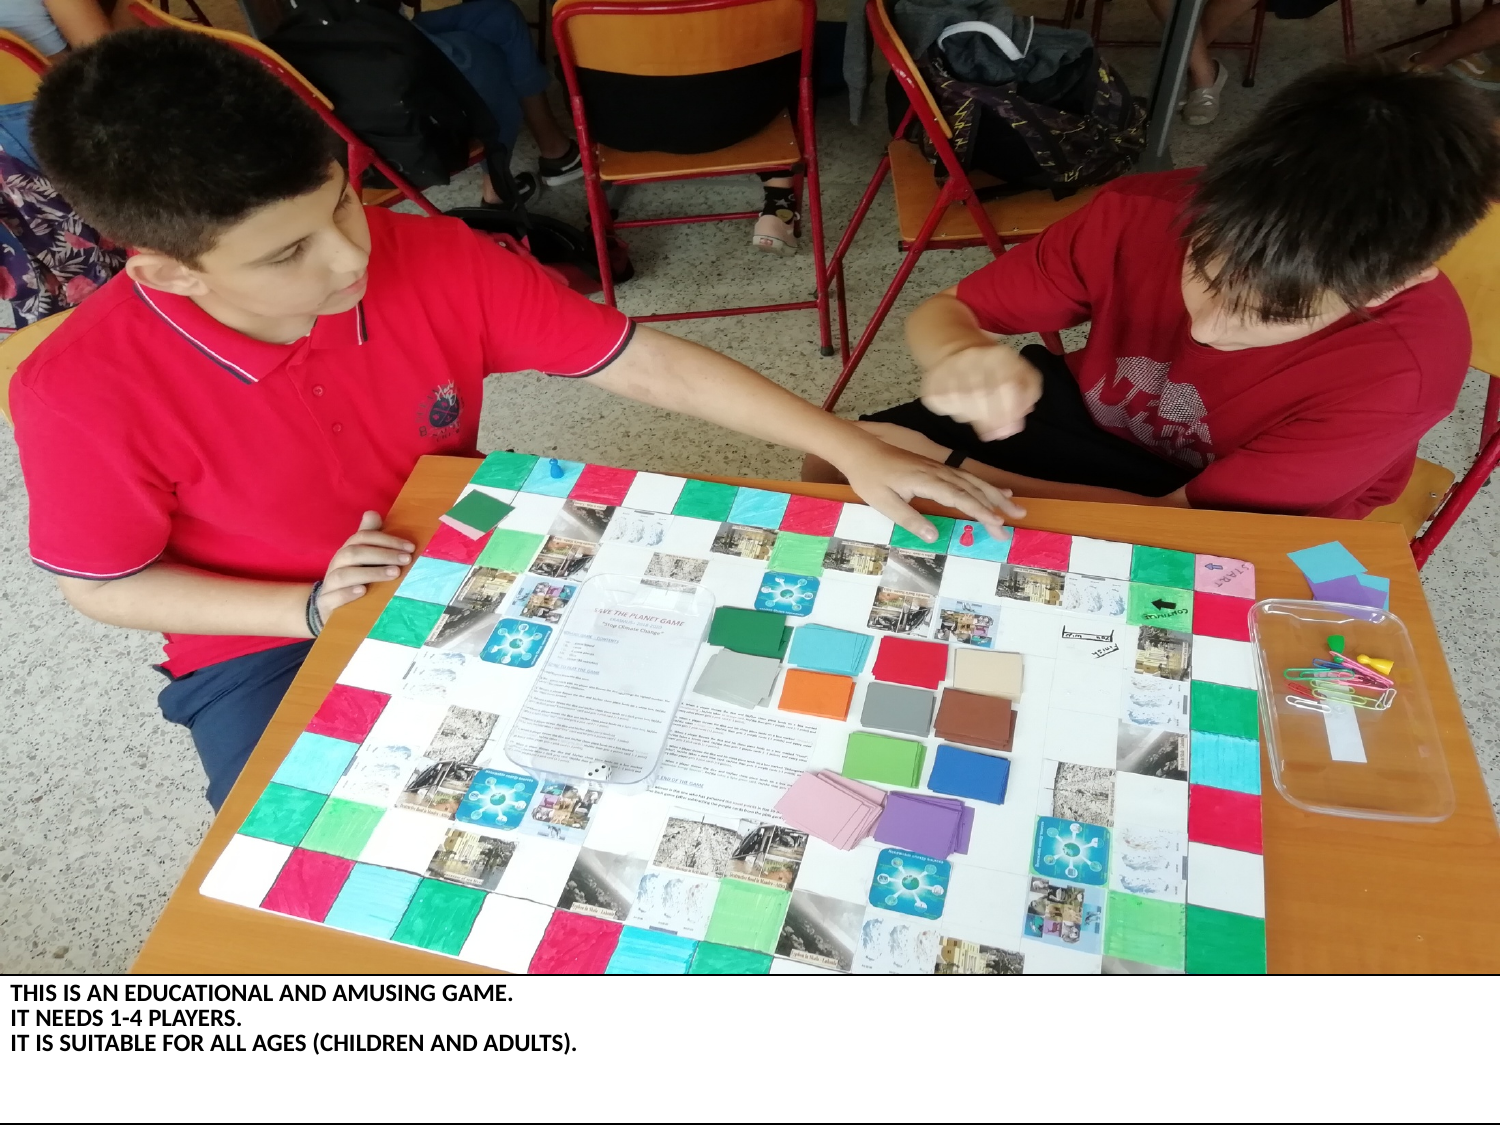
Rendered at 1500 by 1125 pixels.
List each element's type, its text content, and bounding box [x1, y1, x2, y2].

table_header THIS IS AN EDUCATIONAL AND AMUSING GAME. IT NEEDS 1-4 PLAYERS. IT IS SUITABLE FOR ALL AGES (CHILDREN AND ADULTS). [0, 982, 1500, 1123]
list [0, 0, 1500, 977]
